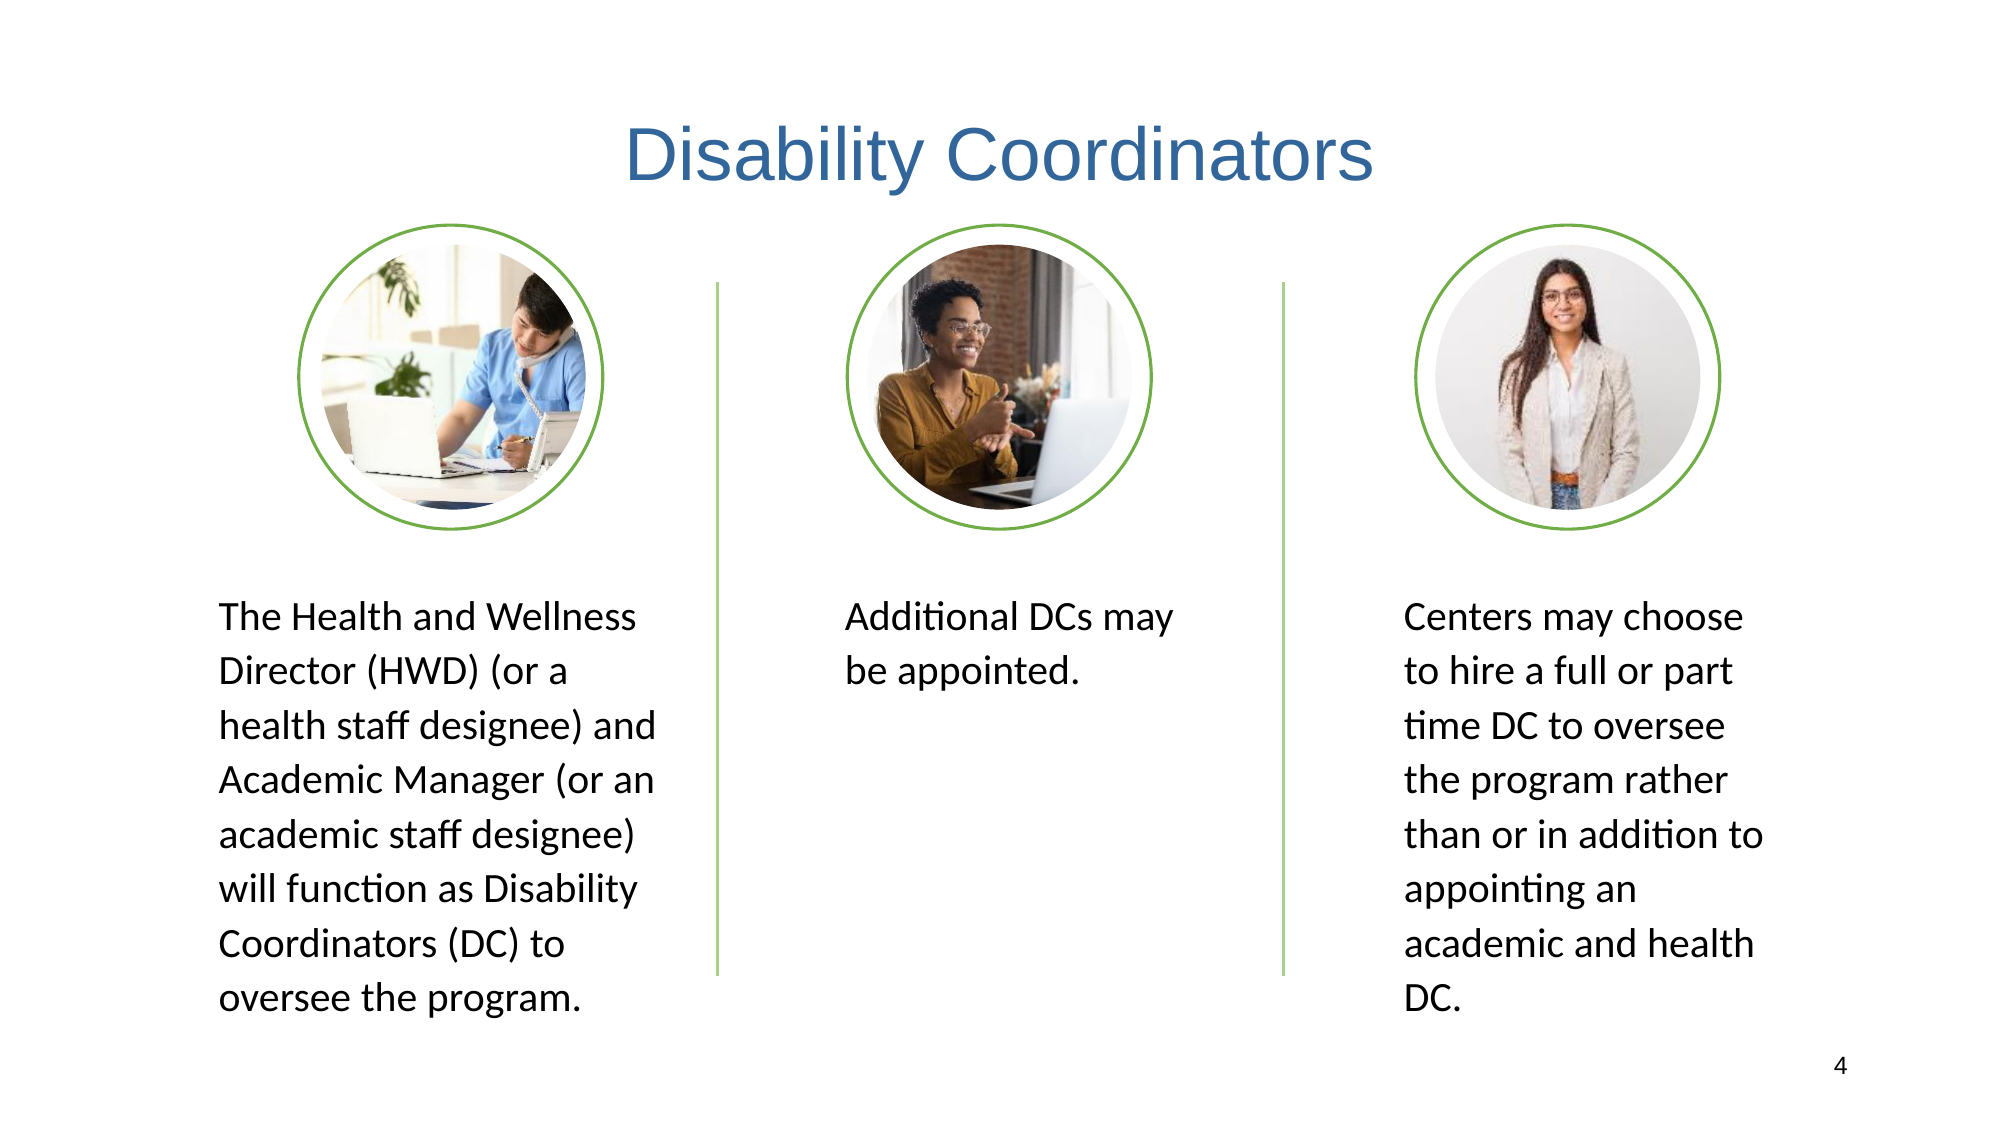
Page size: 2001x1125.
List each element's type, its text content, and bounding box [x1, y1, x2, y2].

text_box [375, 224, 527, 244]
text_box [923, 224, 1075, 244]
picture [866, 244, 1132, 510]
text_box [1414, 301, 1435, 454]
text_box [923, 510, 1076, 531]
text_box Disability Coordinators [609, 98, 1391, 203]
text_box [297, 297, 320, 457]
text_box [586, 305, 604, 449]
text_box 4 [1412, 1042, 1863, 1103]
text_box [846, 301, 866, 453]
text_box [1132, 300, 1153, 454]
text_box [1492, 224, 1644, 244]
text_box [374, 510, 527, 531]
text_box [1491, 510, 1644, 531]
text_box [1701, 301, 1721, 453]
text_box Centers may choose to hire a full or part time DC to oversee the program rather than or in addition to appointing an academic and health DC. [1389, 576, 1796, 1028]
text_box The Health and Wellness Director (HWD) (or a health staff designee) and Academic Manager (or an academic staff designee) will function as Disability Coordinators (DC) to oversee the program. [203, 576, 698, 1028]
picture [320, 244, 586, 510]
picture [1435, 244, 1701, 510]
text_box Additional DCs may be appointed. [829, 576, 1237, 701]
